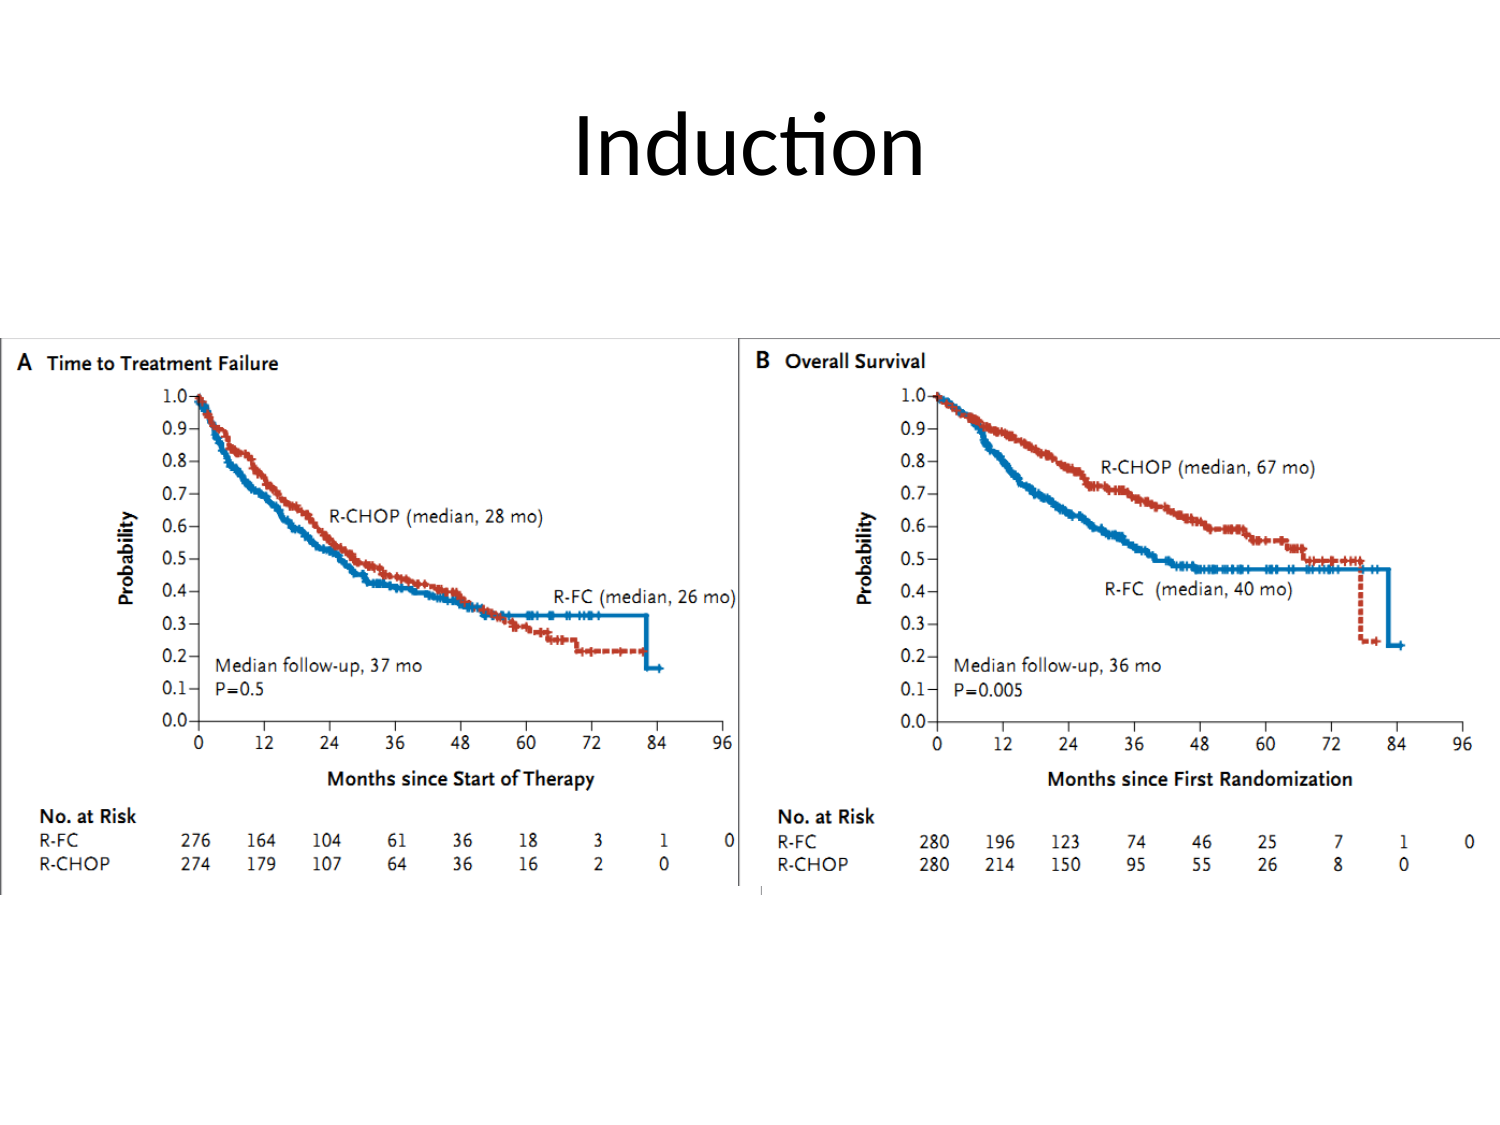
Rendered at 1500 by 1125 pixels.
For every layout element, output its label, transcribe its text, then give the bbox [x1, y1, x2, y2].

picture [0, 337, 762, 896]
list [737, 337, 1500, 886]
title Induction [75, 45, 1425, 233]
